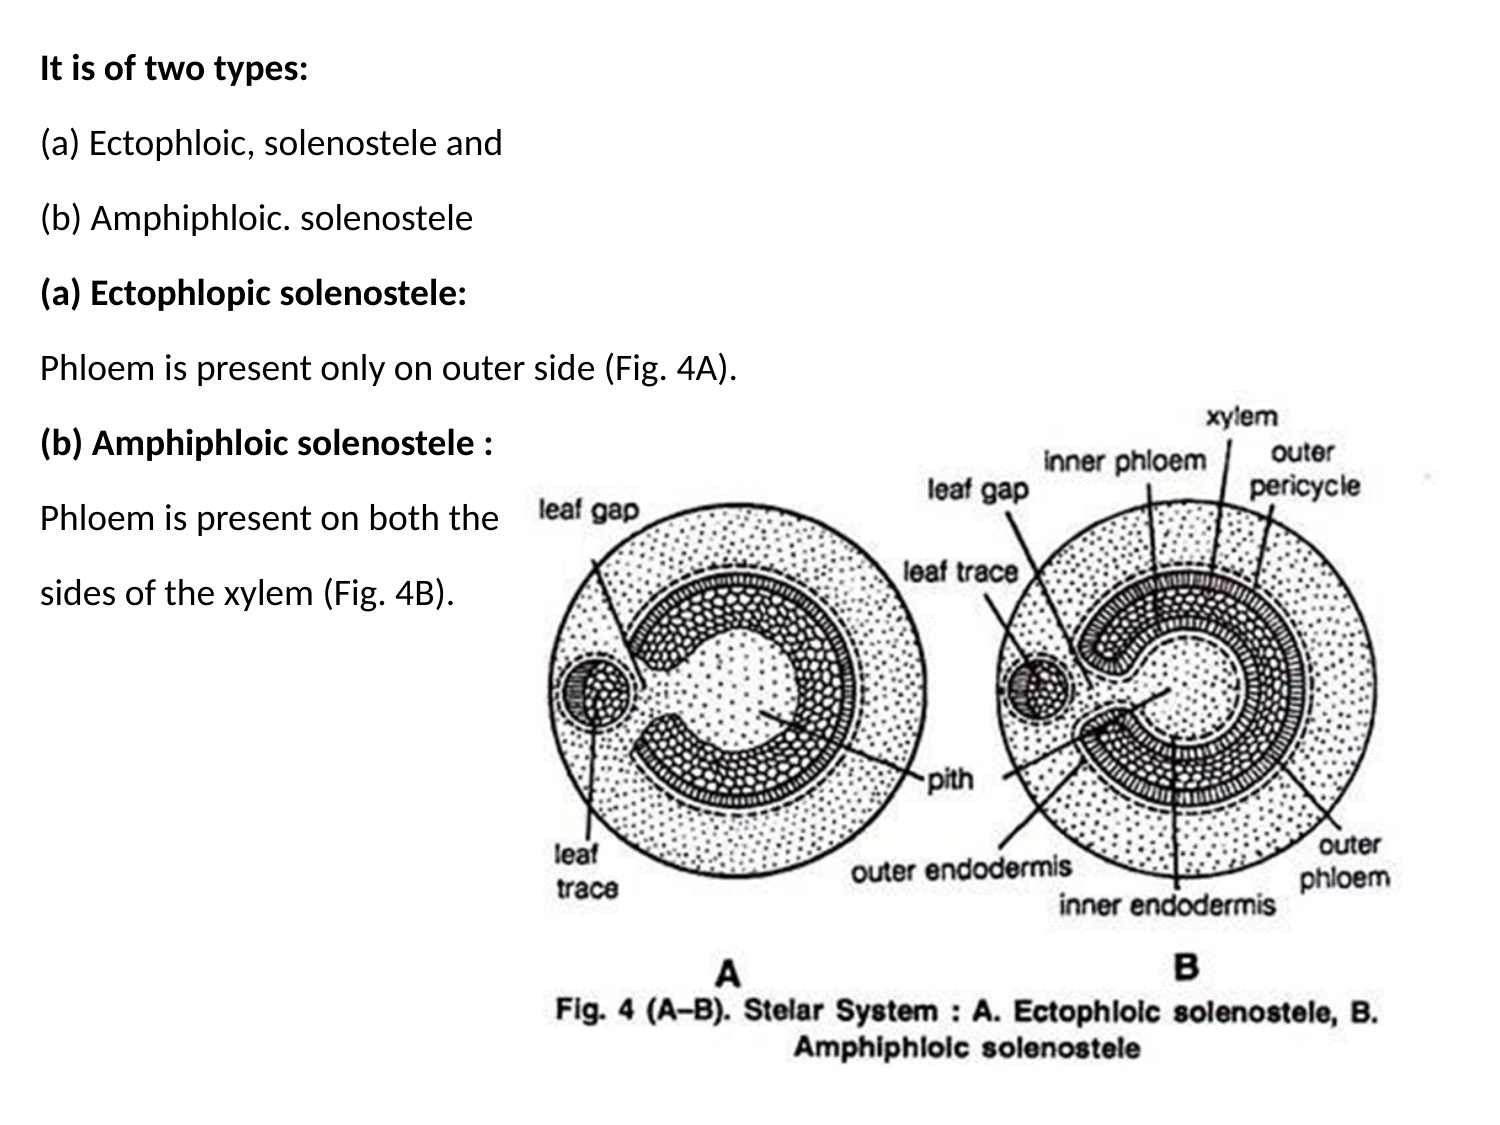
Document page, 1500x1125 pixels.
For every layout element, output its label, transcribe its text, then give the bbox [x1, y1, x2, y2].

list It is of two types: (a) Ectophloic, solenostele and (b) Amphiphloic. solenostele (a) Ectophlopic solenostele: Phloem is present only on outer side (Fig. 4A). (b) Amphiphloic solenostele : Phloem is present on both the sides of the xylem (Fig. 4B). [24, 12, 1488, 1100]
picture [524, 391, 1442, 1069]
